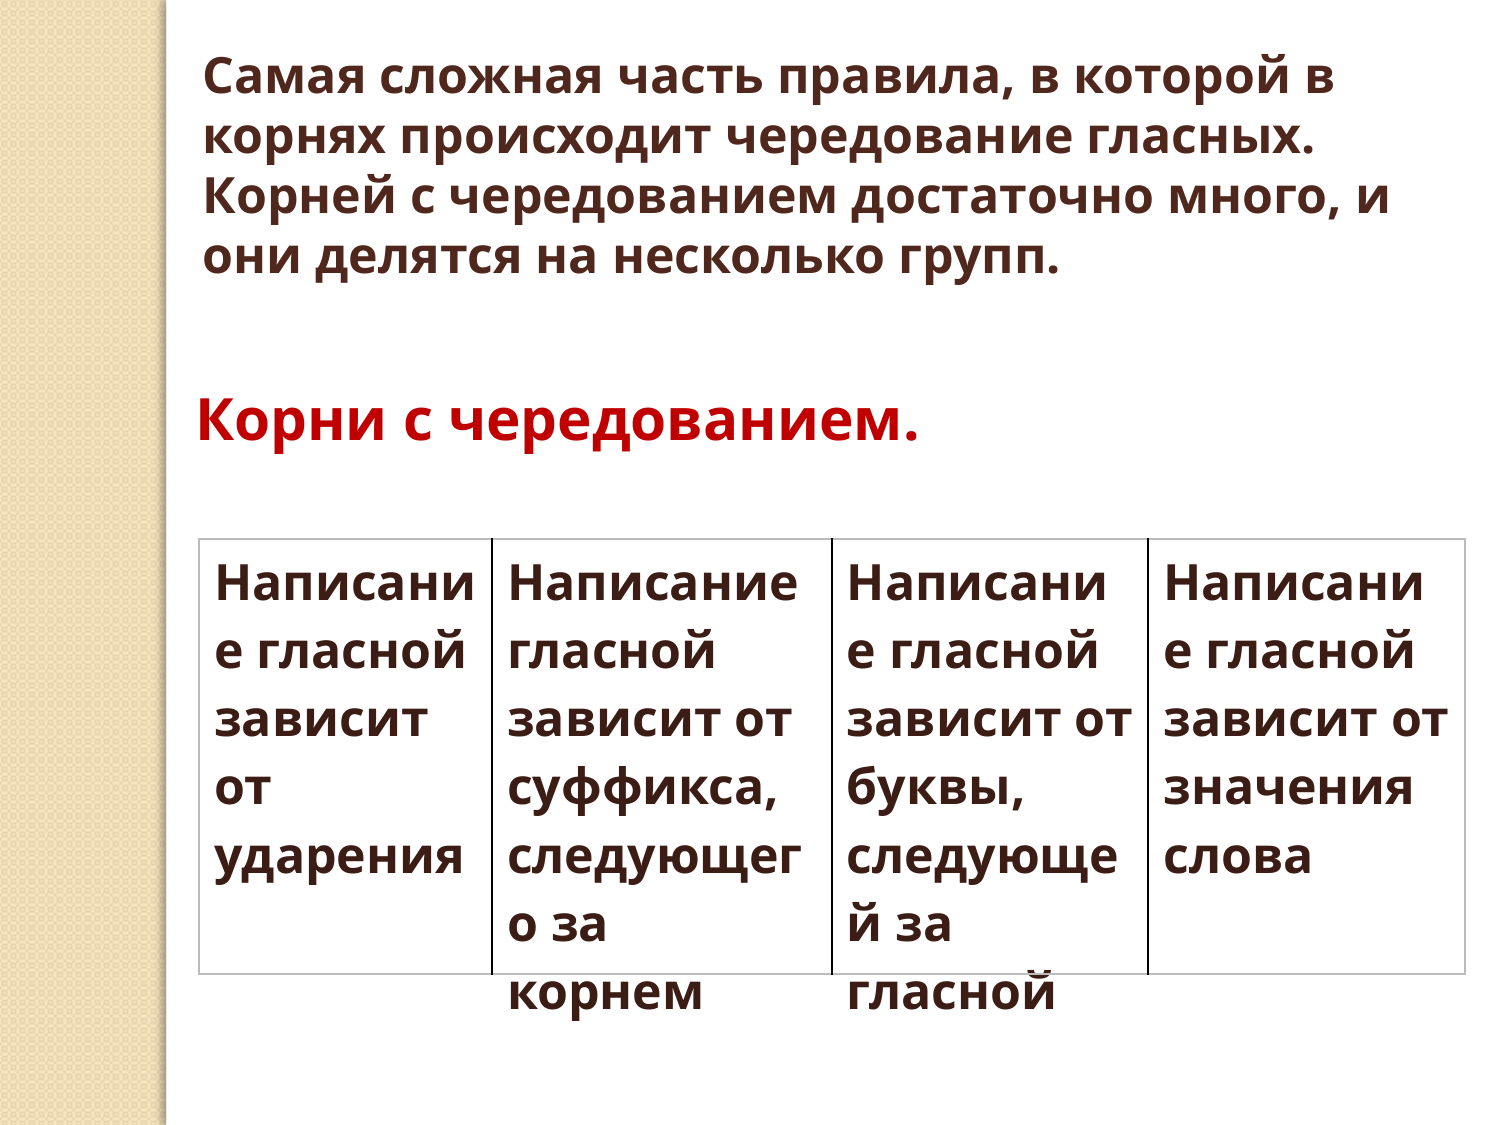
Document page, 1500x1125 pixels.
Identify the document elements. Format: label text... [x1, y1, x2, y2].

table_header Написание гласной зависит от буквы, следующей за гласной [833, 540, 1147, 973]
text_box Корни с чередованием. [180, 375, 935, 460]
table_header Написание гласной зависит от значения слова [1149, 540, 1464, 973]
text_box Самая сложная часть правила, в которой в корнях происходит чередование гласных. Корней с чередованием достаточно много, и они делятся на несколько групп. [187, 36, 1465, 292]
table_header Написание гласной зависит от ударения [200, 540, 491, 973]
table_header Написание гласной зависит от суффикса, следующего за корнем [493, 540, 831, 973]
